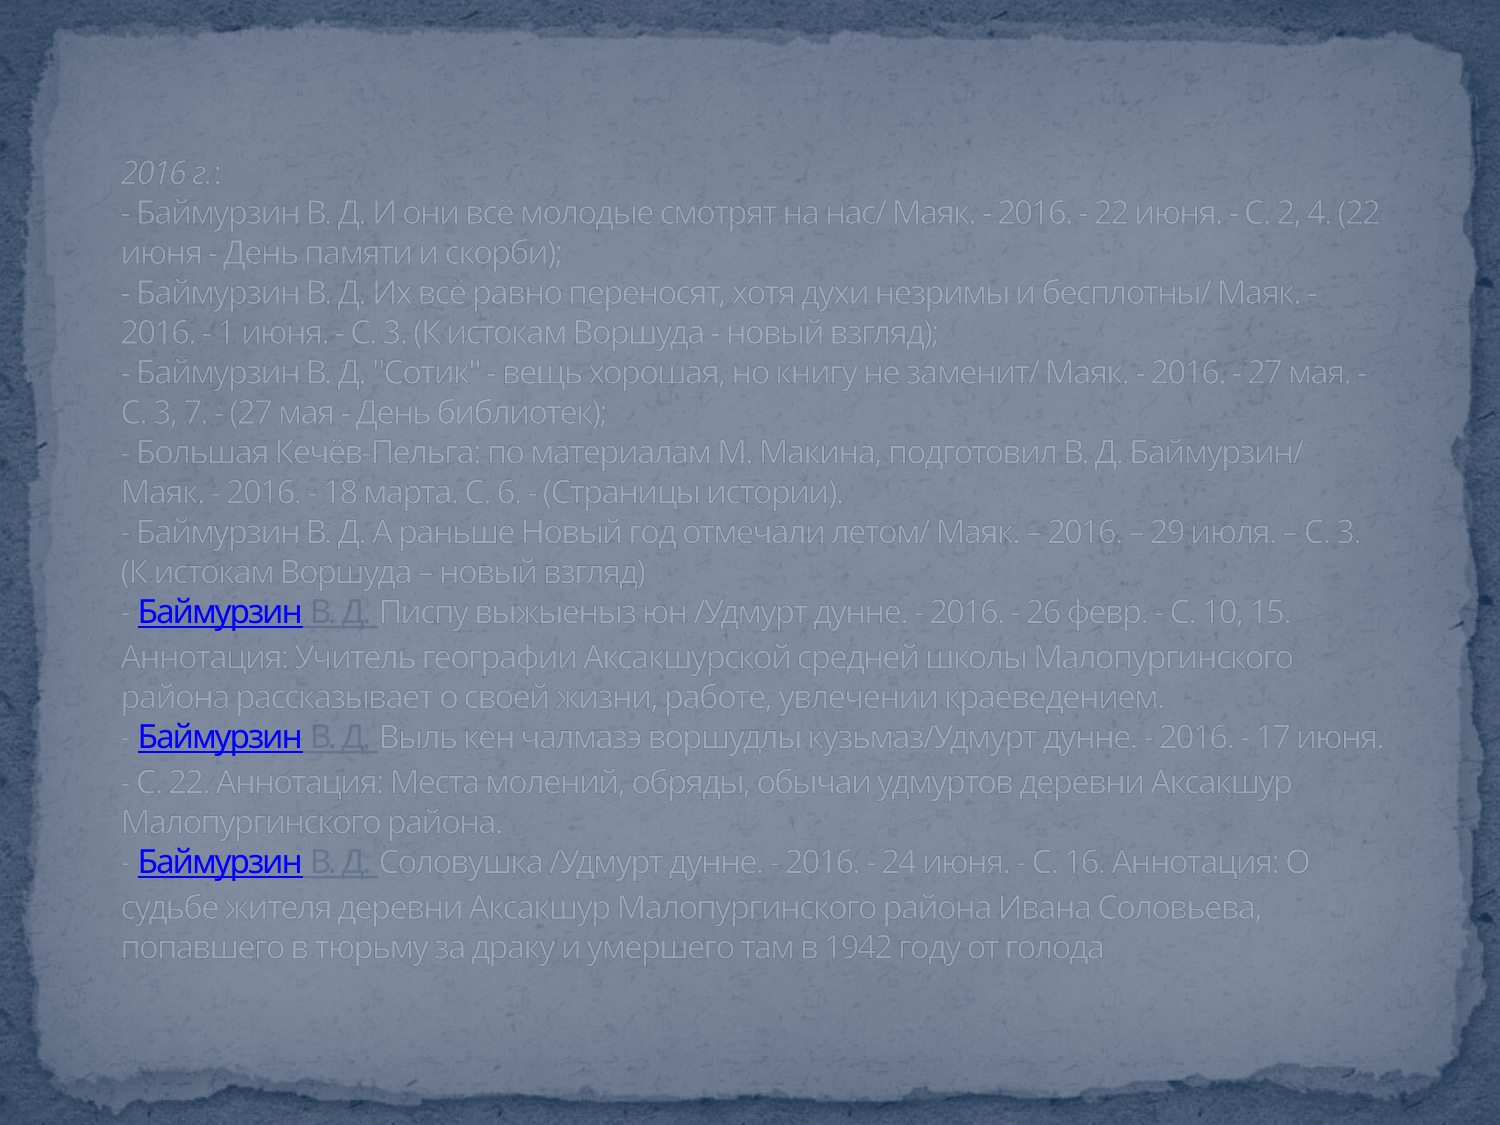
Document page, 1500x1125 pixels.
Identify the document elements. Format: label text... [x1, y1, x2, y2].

title 2016 г.: - Баймурзин В. Д. И они всё молодые смотрят на нас/ Маяк. - 2016. - 22 июня. - С. 2, 4. (22 июня - День памяти и скорби); - Баймурзин В. Д. Их всё равно переносят, хотя духи незримы и бесплотны/ Маяк. - 2016. - 1 июня. - С. 3. (К истокам Воршуда - новый взгляд); - Баймурзин В. Д. "Сотик" - вещь хорошая, но книгу не заменит/ Маяк. - 2016. - 27 мая. - С. 3, 7. - (27 мая - День библиотек); - Большая Кечёв-Пельга: по материалам М. Макина, подготовил В. Д. Баймурзин/ Маяк. - 2016. - 18 марта. С. 6. - (Страницы истории). - Баймурзин В. Д. А раньше Новый год отмечали летом/ Маяк. – 2016. – 29 июля. – С. 3. (К истокам Воршуда – новый взгляд) - Баймурзин В. Д. Писпу выжыеныз юн /Удмурт дунне. - 2016. - 26 февр. - С. 10, 15. Аннотация: Учитель географии Аксакшурской средней школы Малопургинского района рассказывает о своей жизни, работе, увлечении краеведением. - Баймурзин В. Д. Выль кен чалмазэ воршудлы кузьмаз/Удмурт дунне. - 2016. - 17 июня. - С. 22. Аннотация: Места молений, обряды, обычаи удмуртов деревни Аксакшур Малопургинского района. - Баймурзин В. Д. Соловушка /Удмурт дунне. - 2016. - 24 июня. - С. 16. Аннотация: О судьбе жителя деревни Аксакшур Малопургинского района Ивана Соловьева, попавшего в тюрьму за драку и умершего там в 1942 году от голода [105, 117, 1409, 973]
